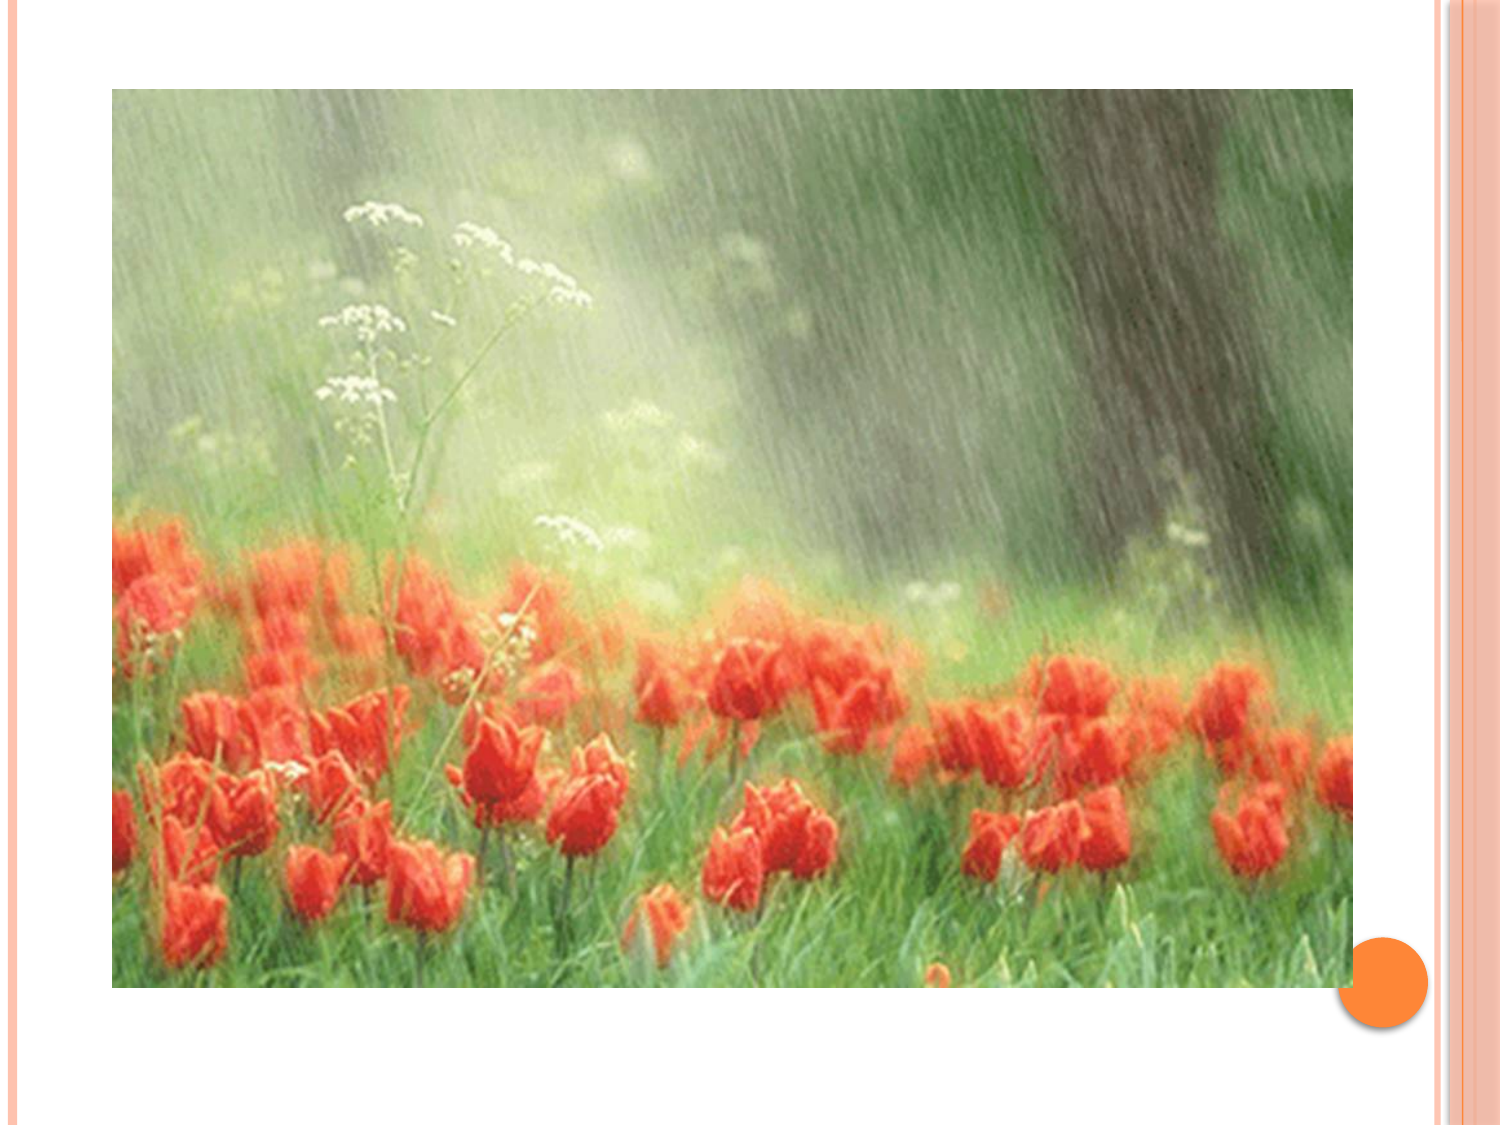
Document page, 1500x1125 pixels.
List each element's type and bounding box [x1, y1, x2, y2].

picture [111, 89, 1353, 988]
